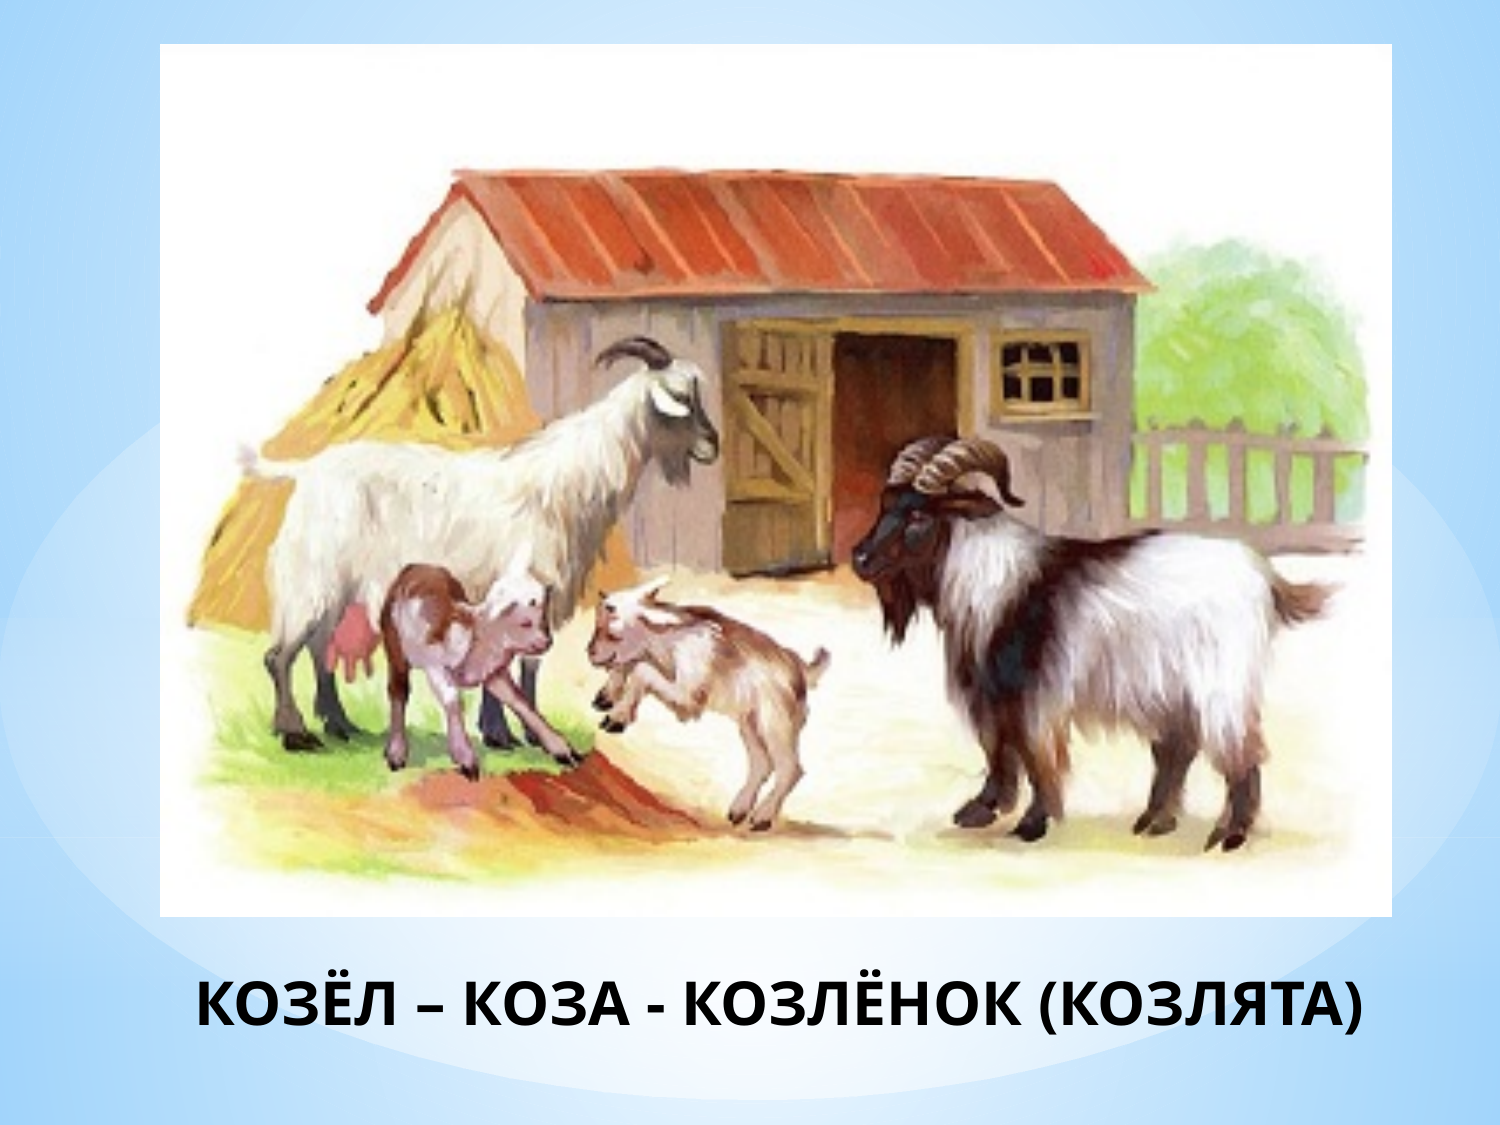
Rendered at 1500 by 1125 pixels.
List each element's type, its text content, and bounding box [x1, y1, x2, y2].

title КОЗЁЛ – КОЗА - КОЗЛЁНОК (КОЗЛЯТА) [112, 884, 1447, 1047]
picture [160, 43, 1393, 918]
